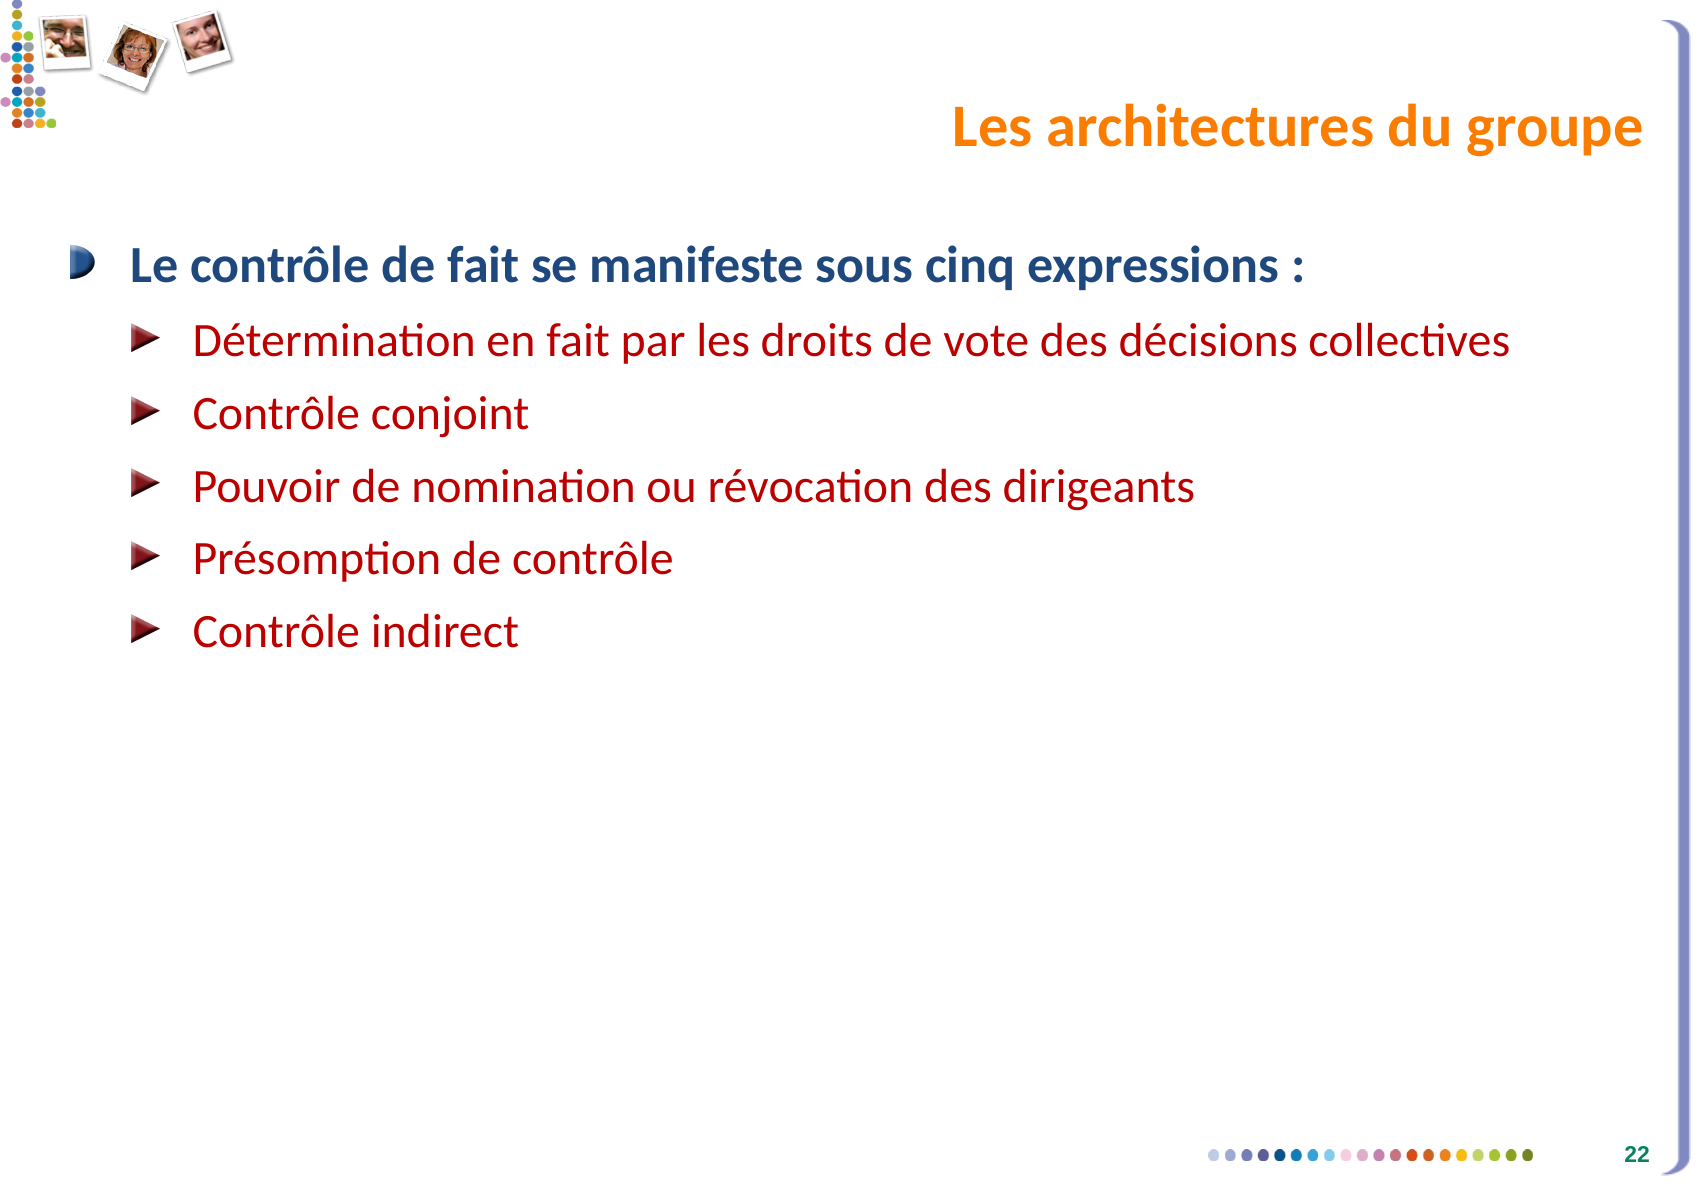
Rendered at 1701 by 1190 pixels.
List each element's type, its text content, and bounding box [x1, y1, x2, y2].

picture [130, 322, 161, 353]
picture [1661, 20, 1691, 1176]
picture [130, 540, 161, 571]
picture [1208, 1149, 1533, 1161]
picture [130, 613, 161, 644]
picture [68, 243, 97, 281]
picture [1, 0, 233, 128]
list Le contrôle de fait se manifeste sous cinq expressions : Détermination en fait par les droits de vote des décisions collectives Contrôle conjoint Pouvoir de nomination ou révocation des dirigeants Présomption de contrôle Contrôle indirect [52, 223, 1641, 1063]
picture [130, 395, 161, 426]
picture [130, 467, 161, 498]
title Les architectures du groupe [71, 47, 1661, 198]
